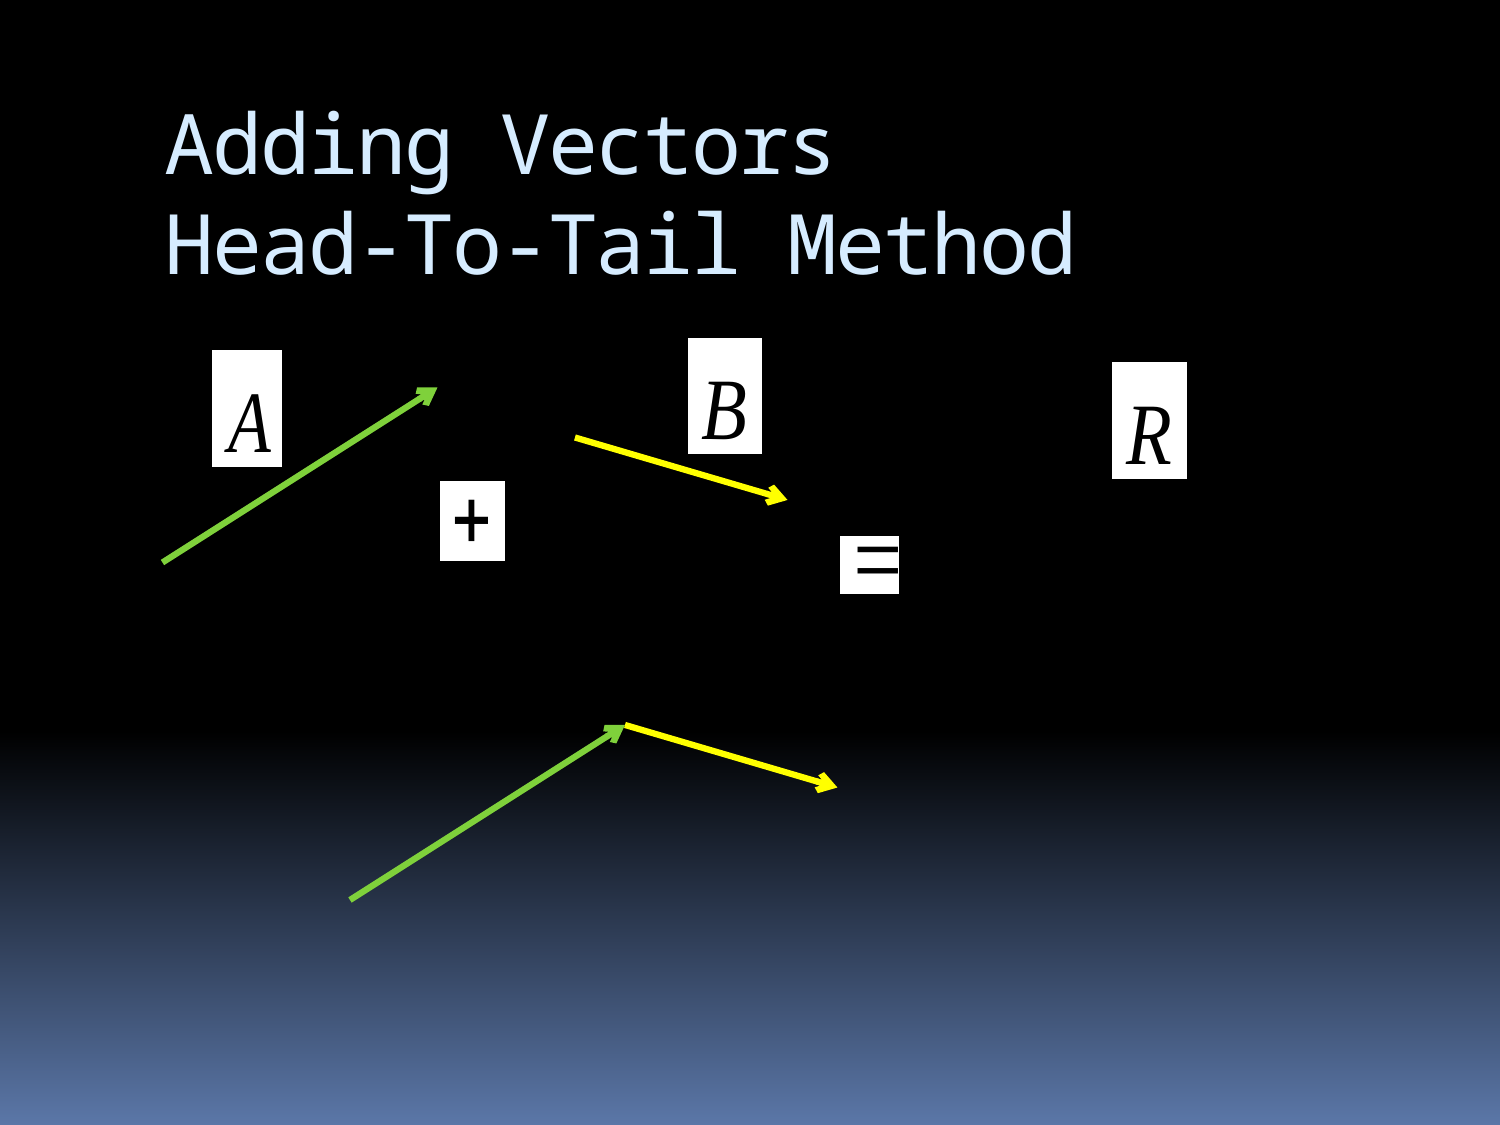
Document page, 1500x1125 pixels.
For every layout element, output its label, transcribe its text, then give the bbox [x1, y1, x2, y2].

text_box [686, 336, 763, 455]
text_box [1111, 361, 1188, 480]
title Adding Vectors Head-To-Tail Method [150, 83, 1425, 234]
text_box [439, 480, 506, 562]
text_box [162, 387, 438, 563]
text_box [211, 349, 283, 468]
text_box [349, 724, 626, 901]
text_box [621, 724, 626, 792]
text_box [624, 724, 838, 788]
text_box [684, 436, 766, 458]
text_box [839, 535, 900, 595]
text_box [574, 436, 788, 501]
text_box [209, 387, 286, 470]
